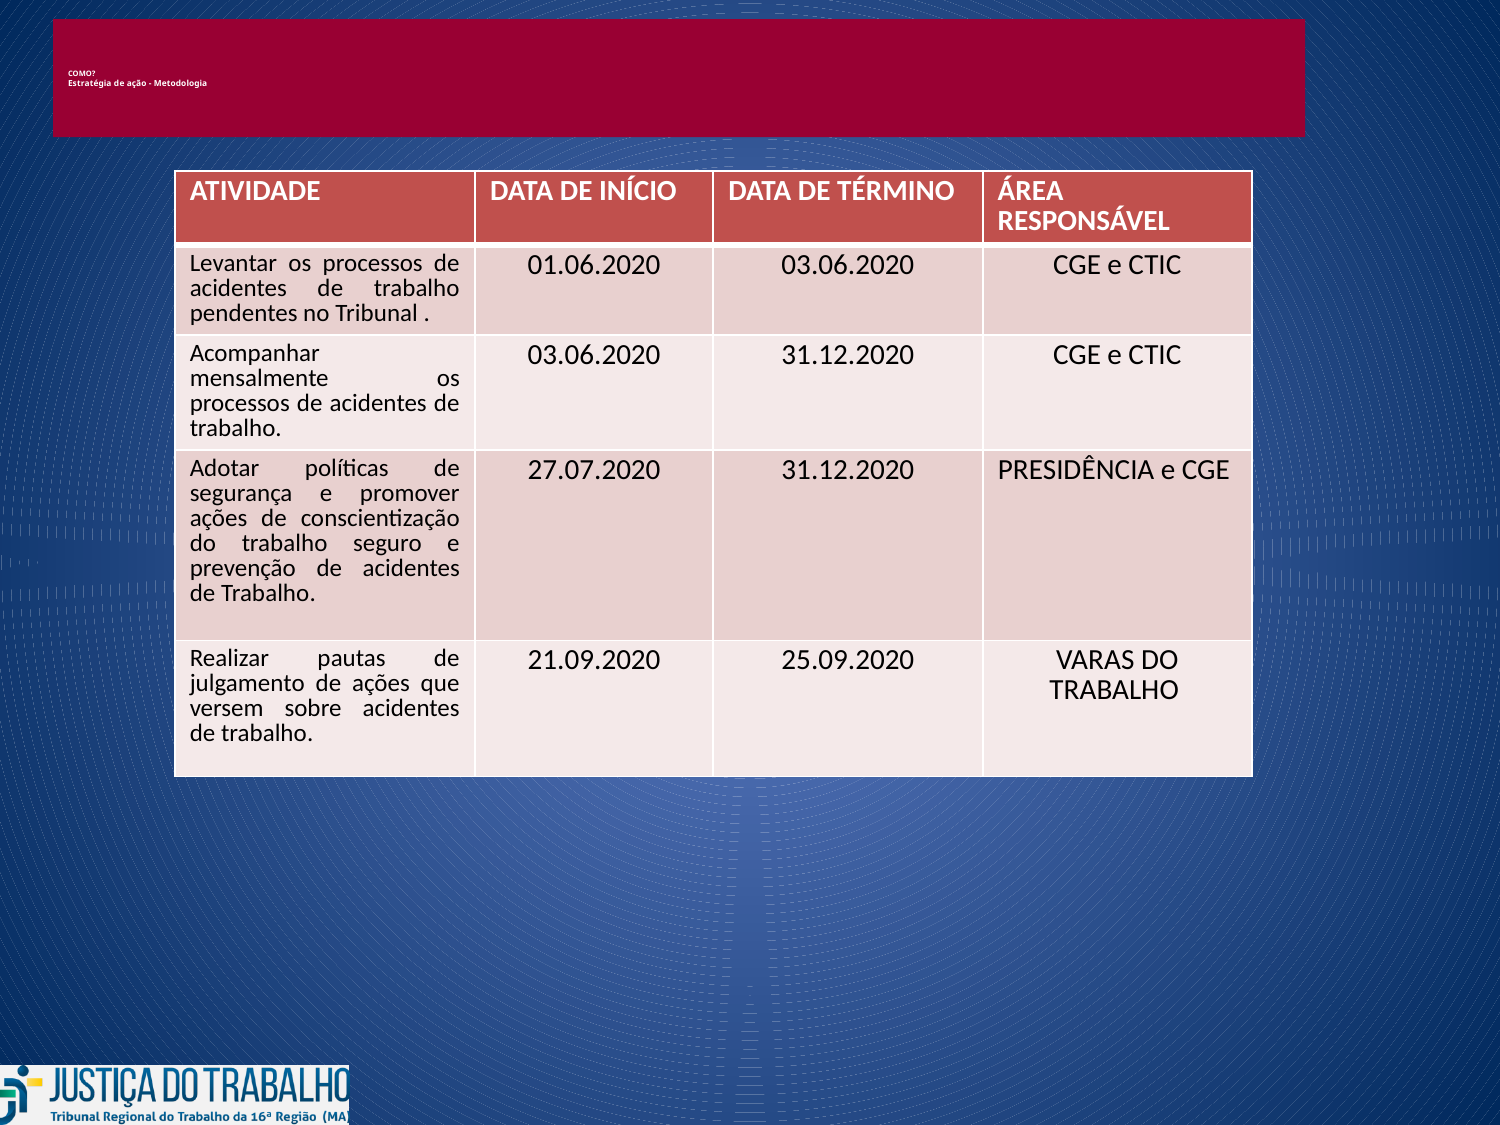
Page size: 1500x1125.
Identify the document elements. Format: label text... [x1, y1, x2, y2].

table_cell 31.12.2020 [714, 451, 982, 640]
table_cell CGE e CTIC [984, 248, 1251, 334]
table_cell 25.09.2020 [714, 641, 982, 776]
table_cell PRESIDÊNCIA e CGE [984, 451, 1251, 640]
table_cell CGE e CTIC [984, 336, 1251, 449]
table_cell VARAS DO TRABALHO [984, 641, 1251, 776]
table_header ÁREA RESPONSÁVEL [984, 172, 1251, 242]
table_cell 27.07.2020 [476, 451, 712, 640]
picture [0, 1064, 350, 1125]
table_header DATA DE INÍCIO [476, 172, 712, 242]
table_cell Realizar pautas de julgamento de ações que versem sobre acidentes de trabalho. [176, 641, 474, 776]
table_cell 31.12.2020 [714, 336, 982, 449]
table_header ATIVIDADE [176, 172, 474, 242]
table_cell 03.06.2020 [476, 336, 712, 449]
table_cell 21.09.2020 [476, 641, 712, 776]
title COMO? Estratégia de ação - Metodologia [53, 19, 1306, 138]
table_header DATA DE TÉRMINO [714, 172, 982, 242]
table_cell 01.06.2020 [476, 248, 712, 334]
table_cell Adotar políticas de segurança e promover ações de conscientização do trabalho seguro e prevenção de acidentes de Trabalho. [176, 451, 474, 640]
table_cell Acompanhar mensalmente os processos de acidentes de trabalho. [176, 336, 474, 449]
table_cell 03.06.2020 [714, 248, 982, 334]
table_cell Levantar os processos de acidentes de trabalho pendentes no Tribunal . [176, 248, 474, 334]
